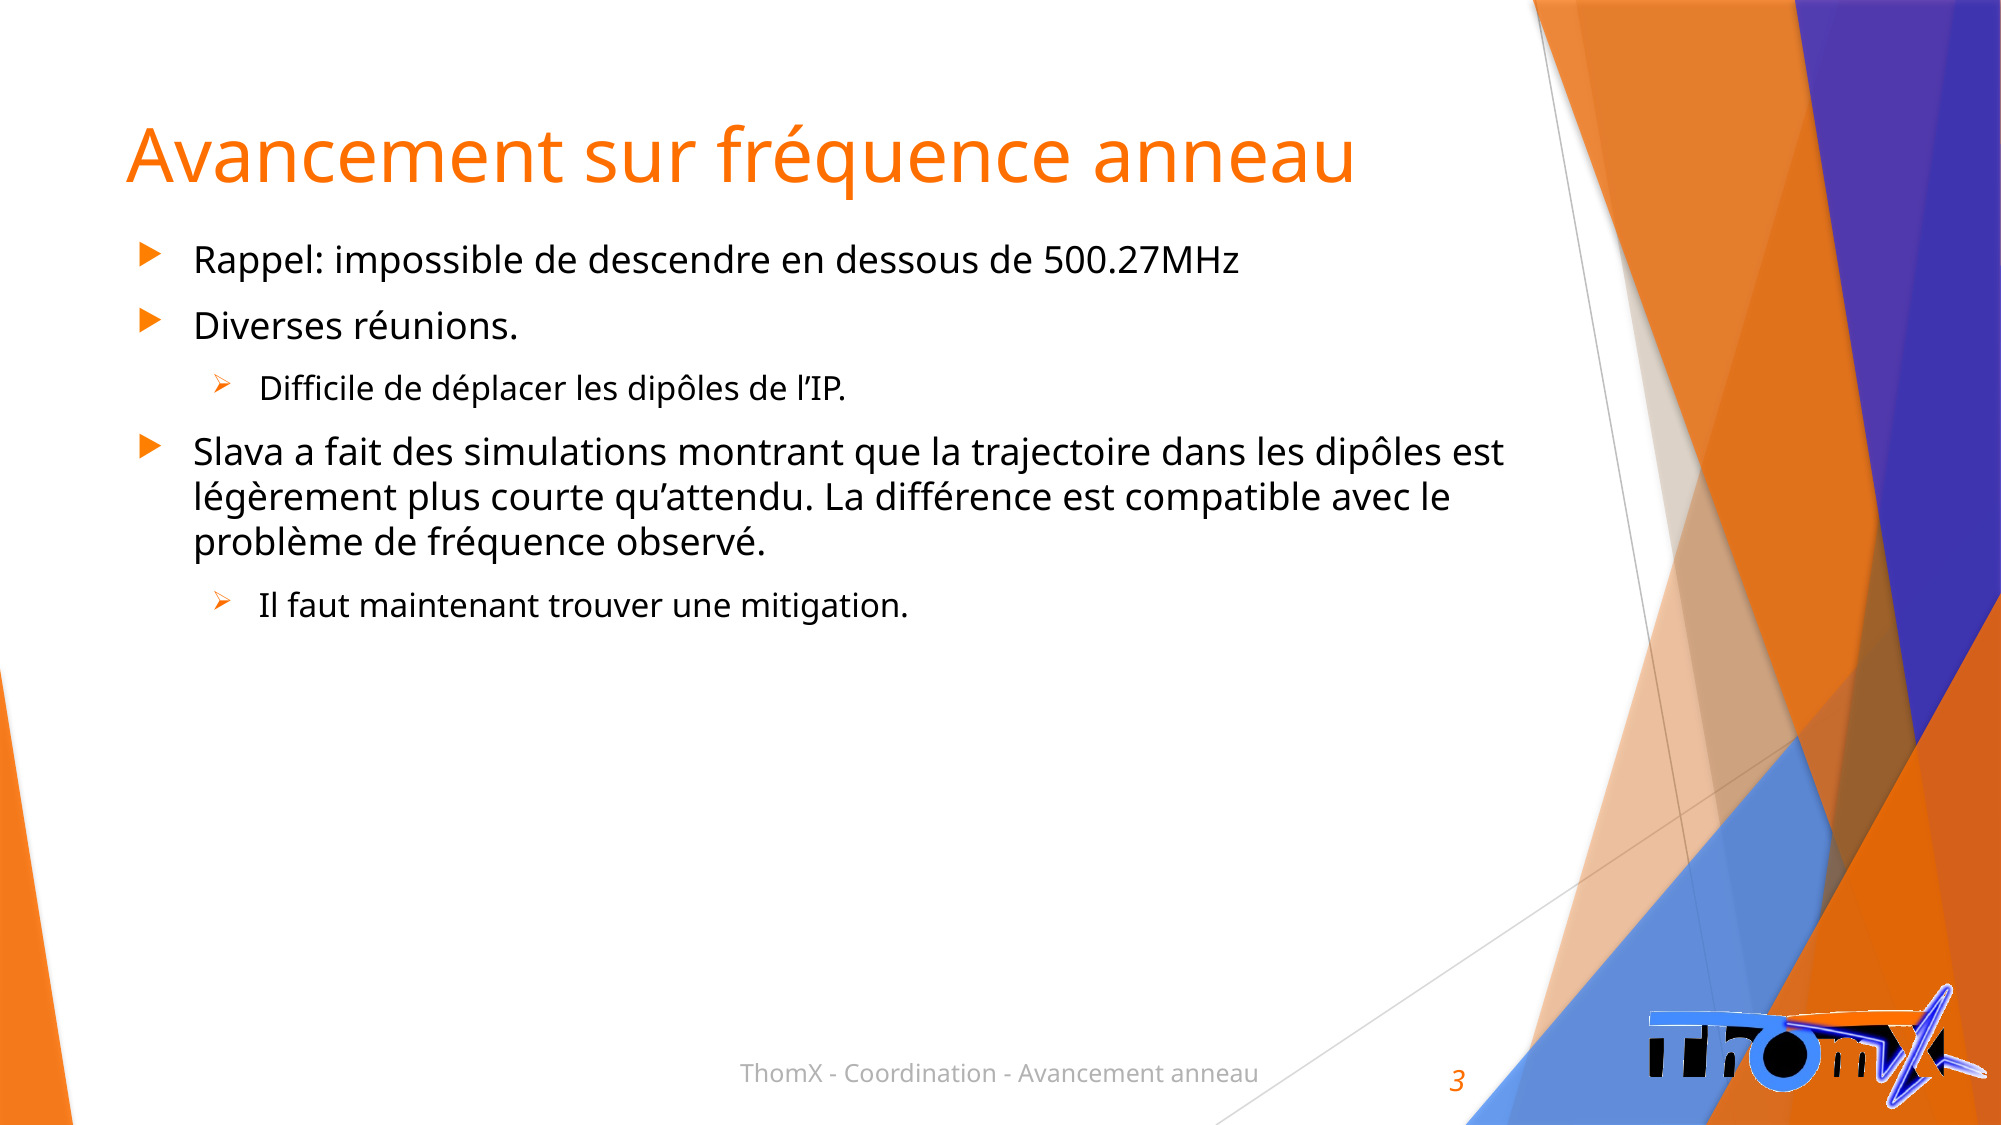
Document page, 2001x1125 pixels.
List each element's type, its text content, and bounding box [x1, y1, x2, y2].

footer ThomX - Coordination - Avancement anneau [662, 1044, 1338, 1105]
slide_number 3 [1362, 1052, 1481, 1112]
list Rappel: impossible de descendre en dessous de 500.27MHz Diverses réunions. Difficile de déplacer les dipôles de l’IP. Slava a fait des simulations montrant que la trajectoire dans les dipôles est légèrement plus courte qu’attendu. La différence est compatible avec le problème de fréquence observé. Il faut maintenant trouver une mitigation. [121, 228, 1533, 980]
picture [1633, 968, 1999, 1116]
title Avancement sur fréquence anneau [111, 99, 1522, 215]
